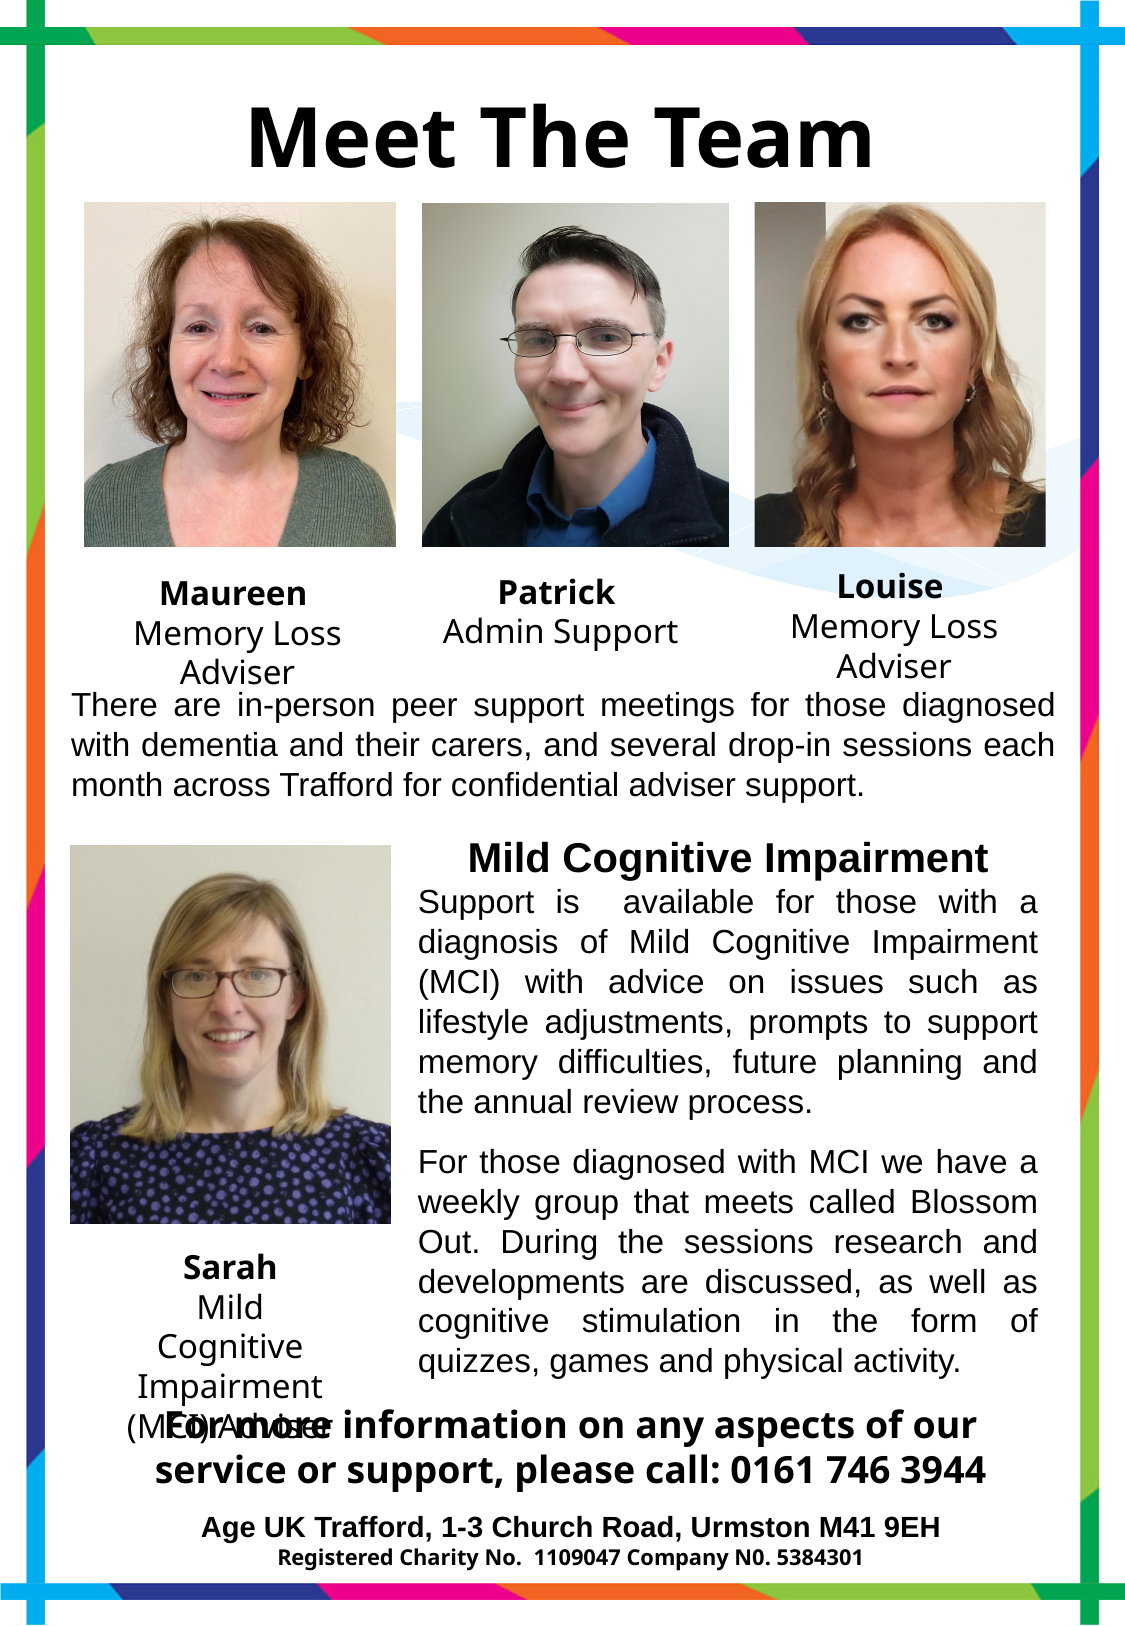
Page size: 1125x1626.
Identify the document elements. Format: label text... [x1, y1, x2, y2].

text_box Patrick Admin Support [411, 563, 710, 658]
picture [69, 844, 391, 1224]
text_box Mild Cognitive Impairment Support is available for those with a diagnosis of Mild Cognitive Impairment (MCI) with advice on issues such as lifestyle adjustments, prompts to support memory difficulties, future planning and the annual review process. For those diagnosed with MCI we have a weekly group that meets called Blossom Out. During the sessions research and developments are discussed, as well as cognitive stimulation in the form of quizzes, games and physical activity. [403, 833, 1054, 1387]
text_box Meet The Team [196, 76, 947, 192]
picture [422, 202, 729, 547]
text_box Maureen Memory Loss Adviser [70, 564, 406, 676]
text_box For more information on any aspects of our service or support, please call: 0161 746 3944 Age UK Trafford, 1-3 Church Road, Urmston M41 9EH Registered Charity No. 1109047 Company N0. 5384301 [78, 1393, 1064, 1577]
text_box Louise Memory Loss Adviser [726, 557, 1063, 676]
picture [754, 202, 1046, 547]
text_box There are in-person peer support meetings for those diagnosed with dementia and their carers, and several drop-in sessions each month across Trafford for confidential adviser support. [56, 676, 1072, 802]
picture [84, 202, 397, 547]
picture [0, 1, 1125, 1624]
text_box Sarah Mild Cognitive Impairment (MCI) Adviser [109, 1238, 352, 1393]
